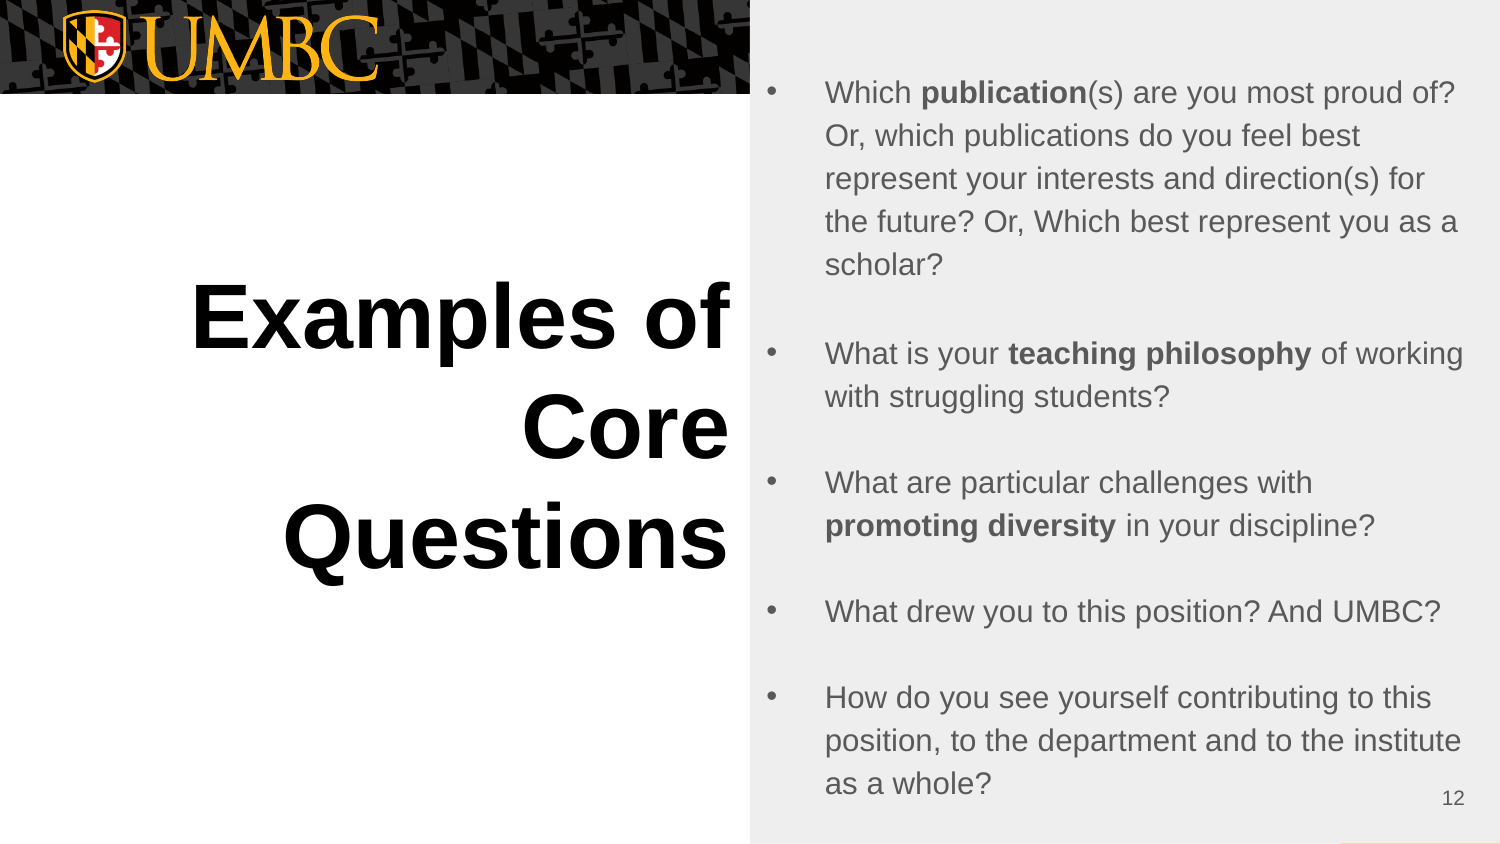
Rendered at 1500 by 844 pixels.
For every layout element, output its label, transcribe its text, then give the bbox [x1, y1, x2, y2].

slide_number ‹#› [1389, 764, 1480, 830]
title Examples of Core Questions [0, 242, 746, 602]
picture [0, 0, 749, 94]
list Which publication(s) are you most proud of? Or, which publications do you feel best represent your interests and direction(s) for the future? Or, Which best represent you as a scholar? What is your teaching philosophy of working with struggling students? What are particular challenges with promoting diversity in your discipline? What drew you to this position? And UMBC? How do you see yourself contributing to this position, to the department and to the institute as a whole? [734, 15, 1481, 820]
